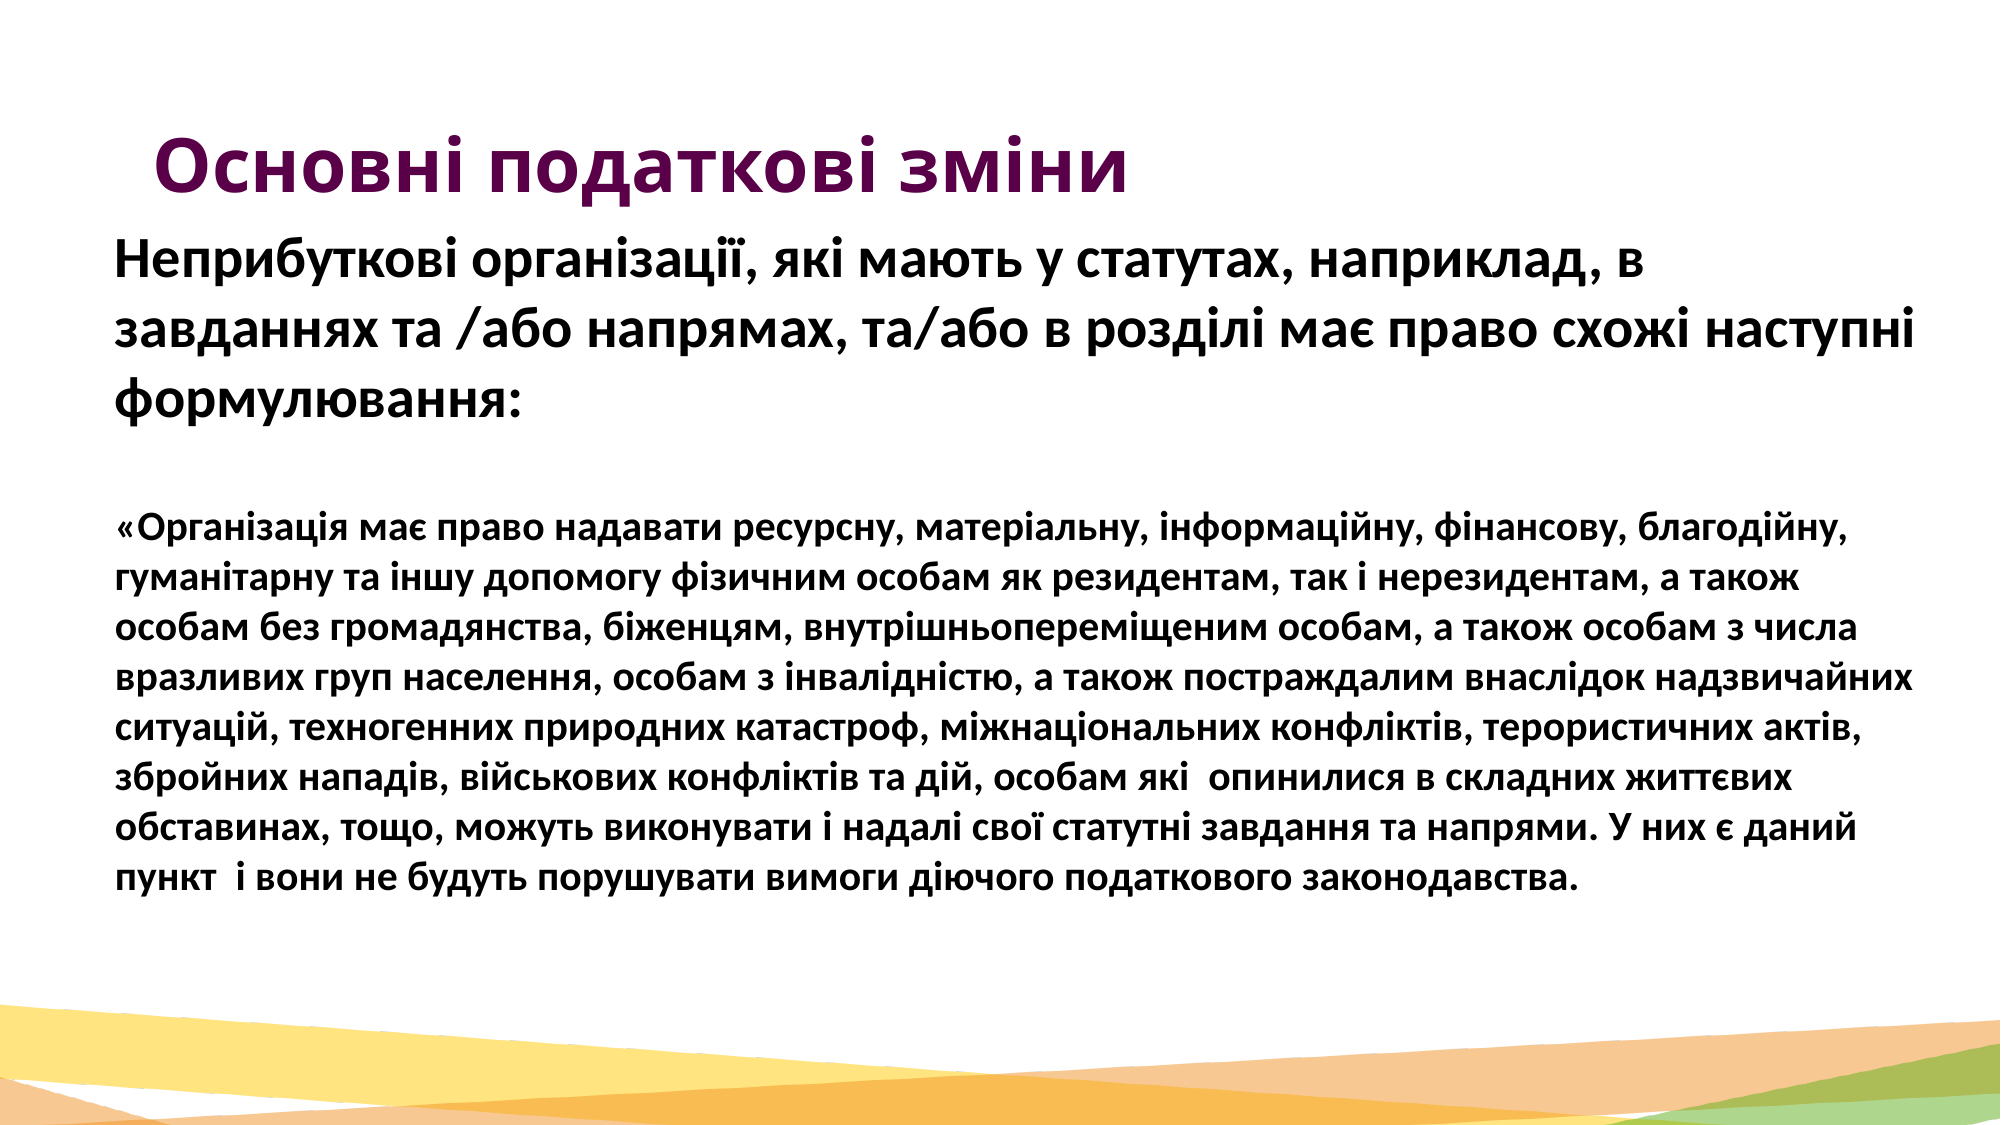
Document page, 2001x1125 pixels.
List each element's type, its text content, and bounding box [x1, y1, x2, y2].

picture [0, 770, 2000, 1125]
text_box Неприбуткові організації, які мають у статутах, наприклад, в завданнях та /або напрямах, та/або в розділі має право схожі наступні формулювання: «Організація має право надавати ресурсну, матеріальну, інформаційну, фінансову, благодійну, гуманітарну та іншу допомогу фізичним особам як резидентам, так і нерезидентам, а також особам без громадянства, біженцям, внутрішньопереміщеним особам, а також особам з числа вразливих груп населення, особам з інвалідністю, а також постраждалим внаслідок надзвичайних ситуацій, техногенних природних катастроф, міжнаціональних конфліктів, терористичних актів, збройних нападів, військових конфліктів та дій, особам які опинилися в складних життєвих обставинах, тощо, можуть виконувати і надалі свої статутні завдання та напрями. У них є даний пункт і вони не будуть порушувати вимоги діючого податкового законодавства. [100, 211, 1934, 977]
title Основні податкові зміни [137, 59, 1863, 211]
